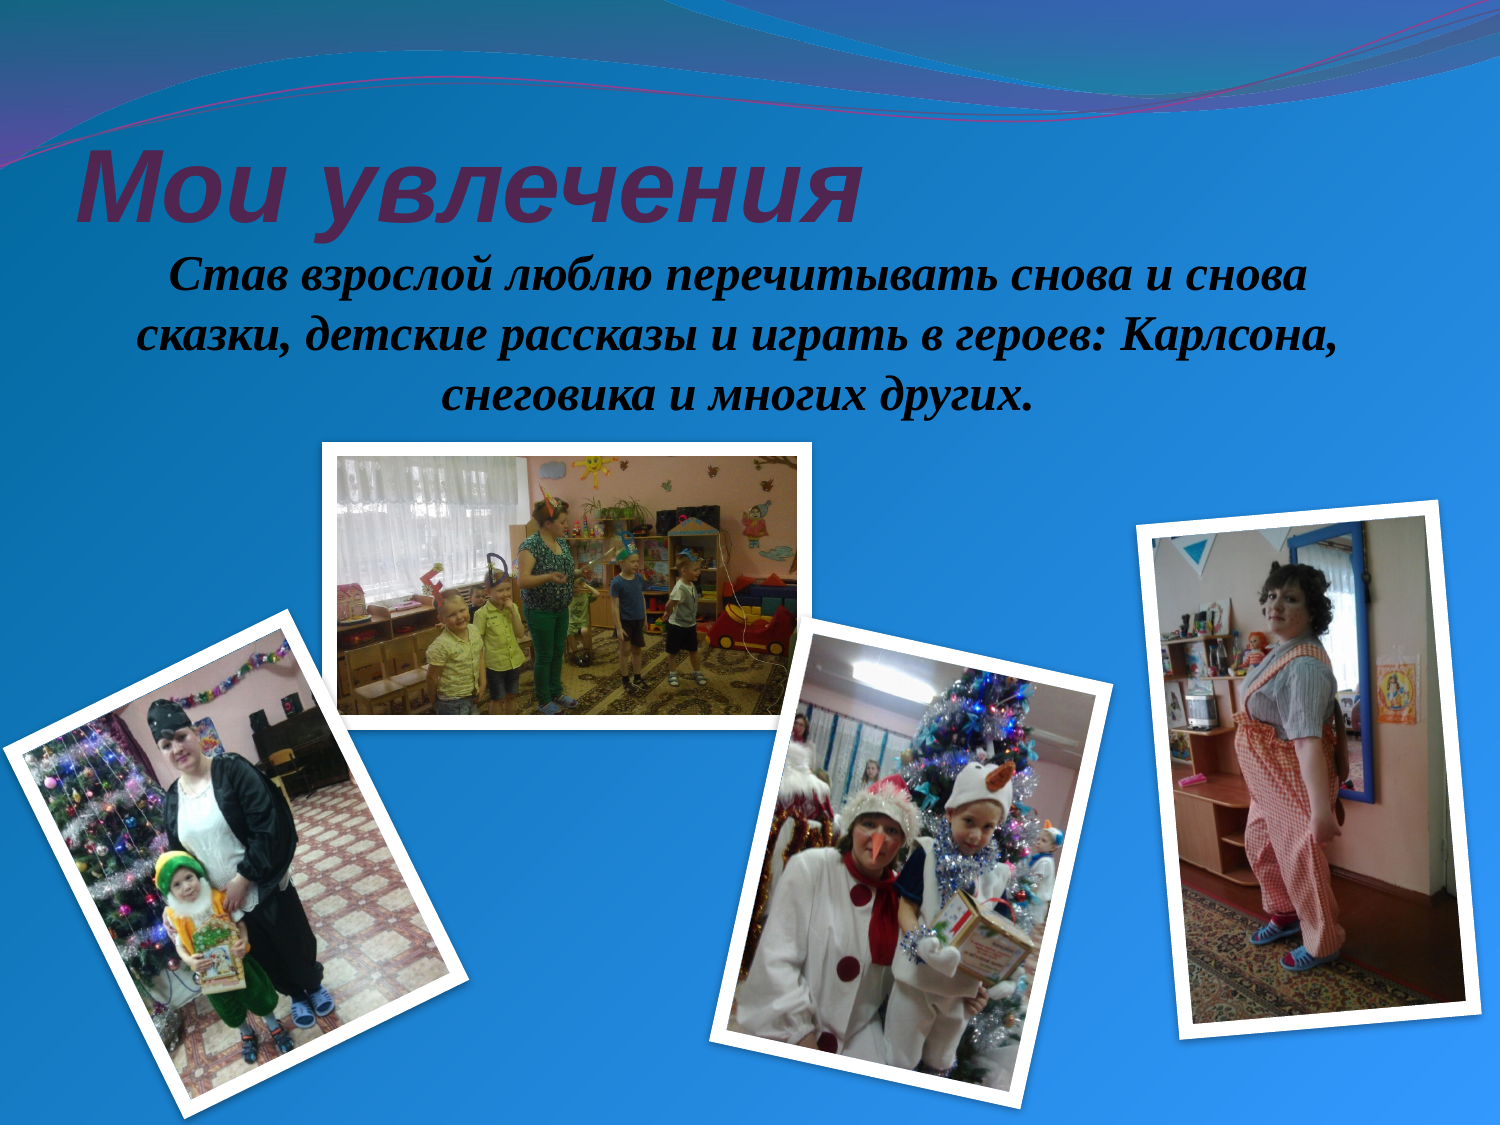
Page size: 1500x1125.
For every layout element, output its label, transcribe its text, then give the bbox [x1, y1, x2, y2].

title Мои увлечения [75, 54, 1438, 244]
text_box Став взрослой люблю перечитывать снова и снова сказки, детские рассказы и играть в героев: Карлсона, снеговика и многих других. [88, 232, 1388, 428]
picture [23, 455, 1095, 1099]
picture [1152, 516, 1465, 1023]
